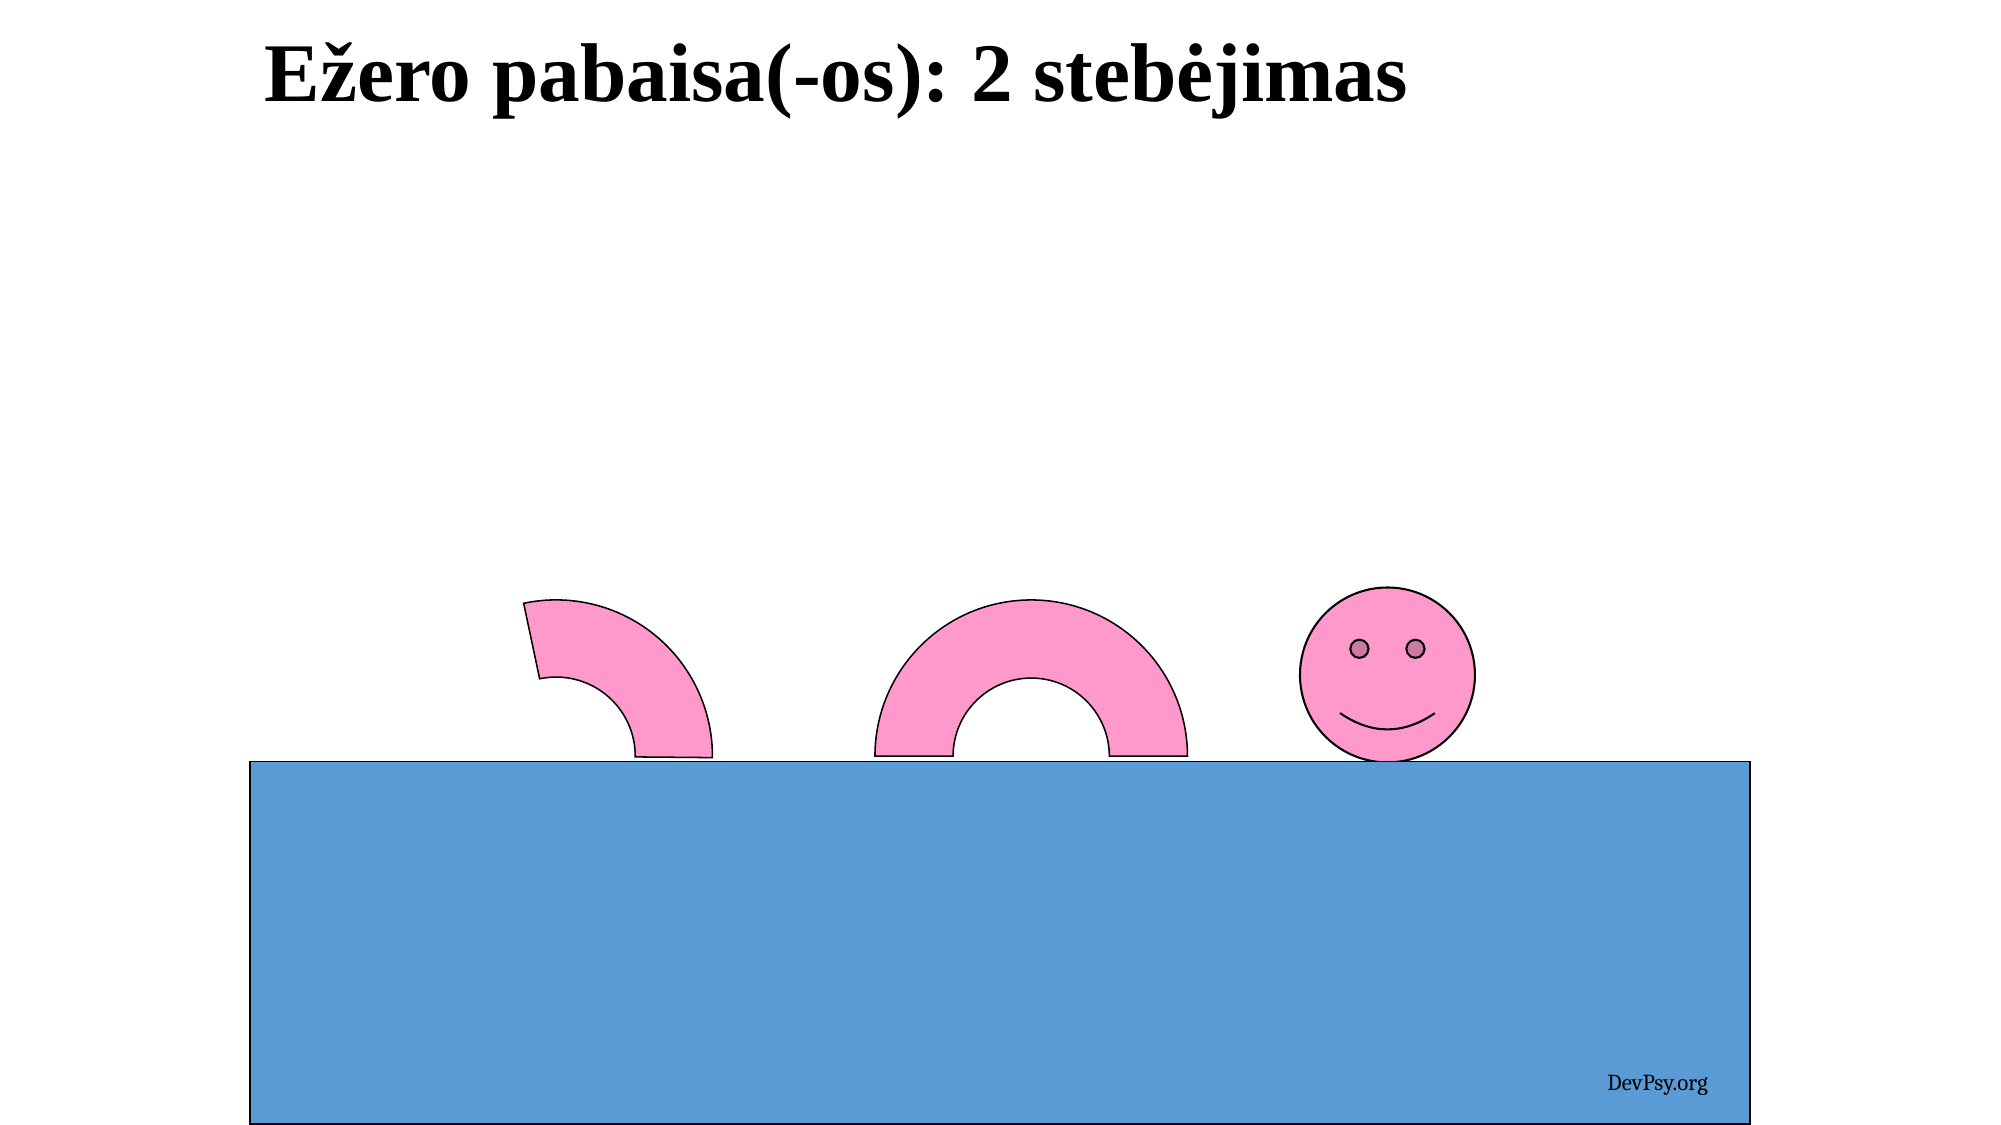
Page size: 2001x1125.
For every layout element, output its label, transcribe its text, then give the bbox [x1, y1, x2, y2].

text_box [874, 599, 1188, 757]
text_box [1299, 587, 1475, 761]
text_box [249, 761, 1750, 1125]
text_box [523, 599, 713, 758]
text_box DevPsy.org [1592, 1060, 1724, 1103]
title Ežero pabaisa(-os): 2 stebėjimas [249, 0, 1750, 150]
